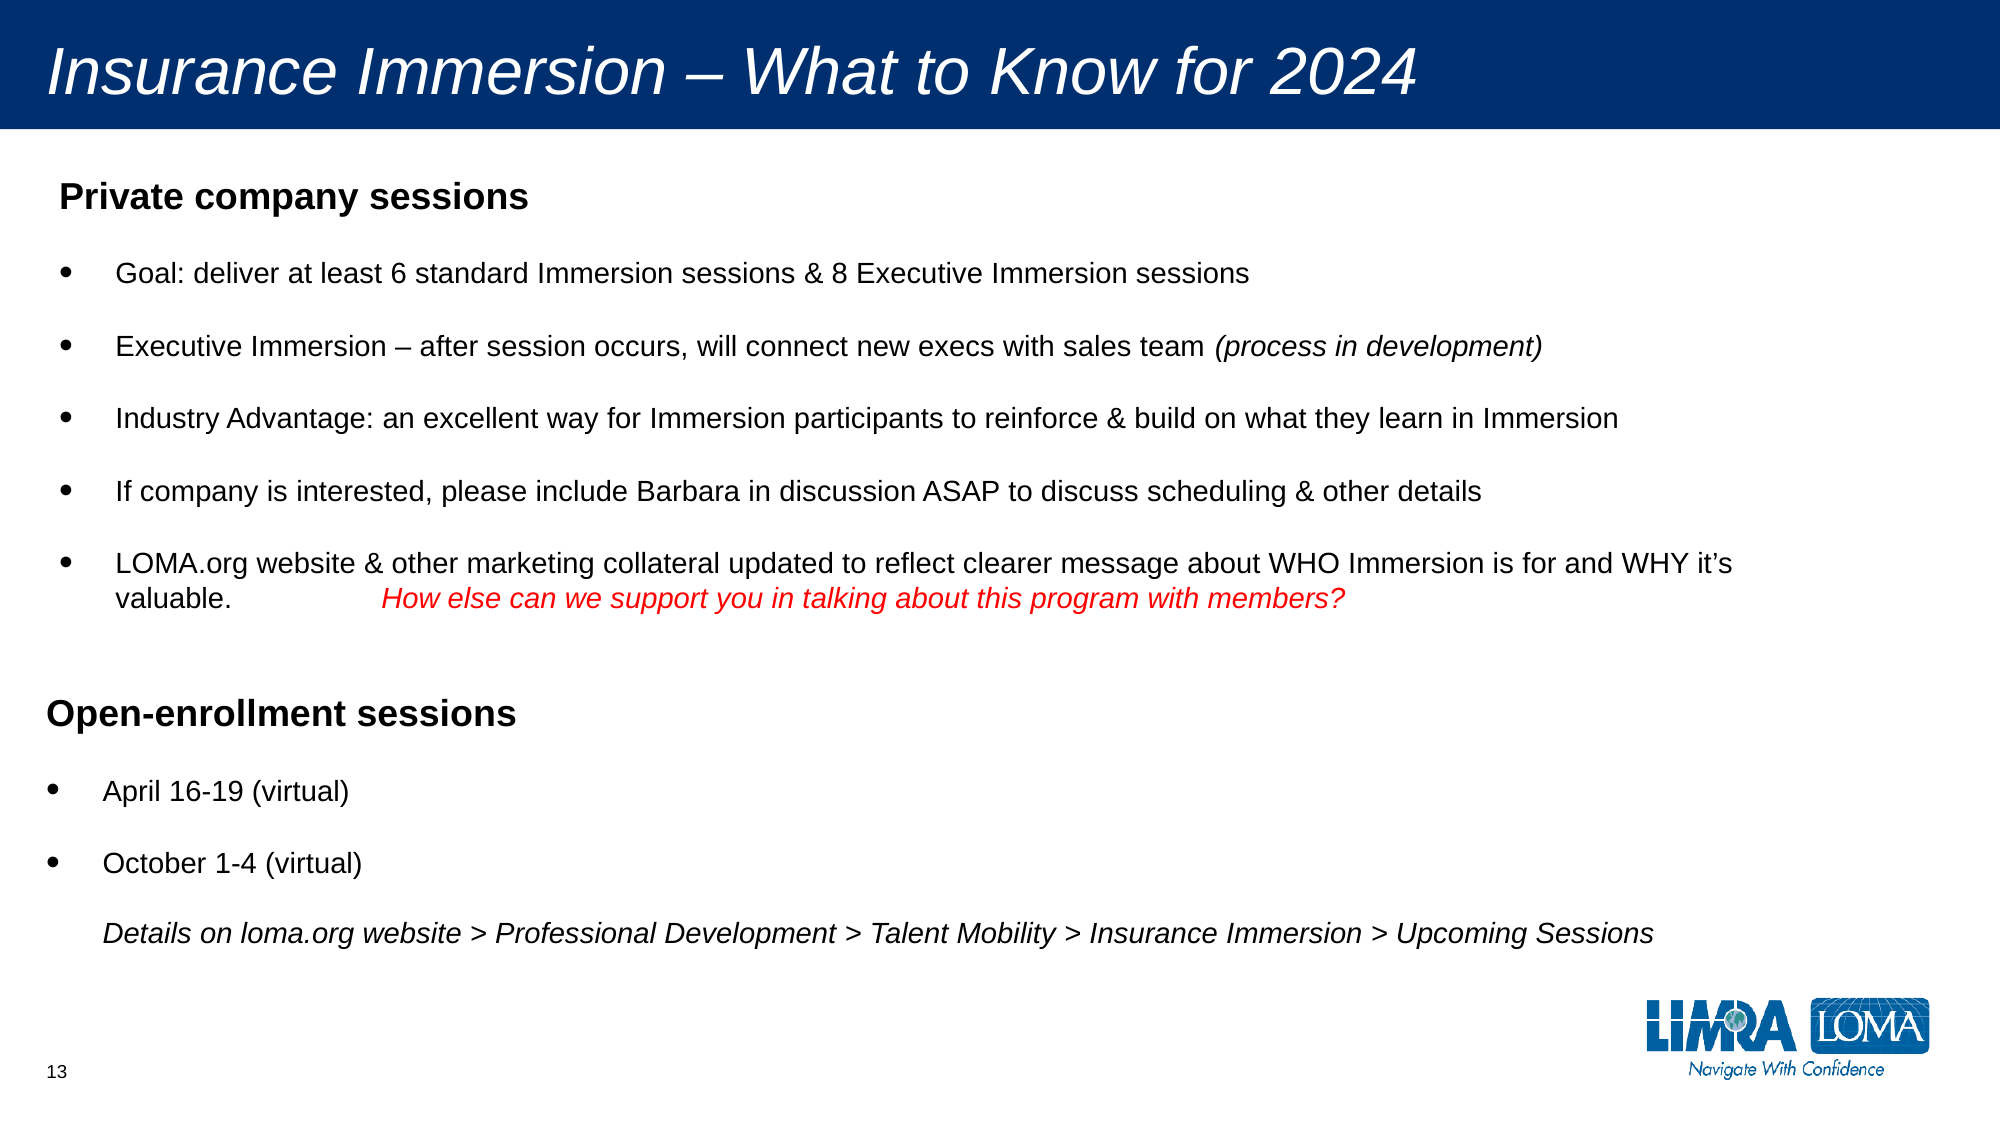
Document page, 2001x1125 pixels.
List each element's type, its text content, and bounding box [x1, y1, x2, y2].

picture [1644, 995, 1932, 1081]
title Insurance Immersion – What to Know for 2024 [0, 0, 2000, 141]
text_box Open-enrollment sessions April 16-19 (virtual) October 1-4 (virtual) Details on loma.org website > Professional Development > Talent Mobility > Insurance Immersion > Upcoming Sessions [31, 681, 1751, 1037]
slide_number 13 [31, 1052, 105, 1112]
list Private company sessions Goal: deliver at least 6 standard Immersion sessions & 8 Executive Immersion sessions Executive Immersion – after session occurs, will connect new execs with sales team (process in development) Industry Advantage: an excellent way for Immersion participants to reinforce & build on what they learn in Immersion If company is interested, please include Barbara in discussion ASAP to discuss scheduling & other details LOMA.org website & other marketing collateral updated to reflect clearer message about WHO Immersion is for and WHY it’s valuable. How else can we support you in talking about this program with members? [44, 164, 1833, 658]
